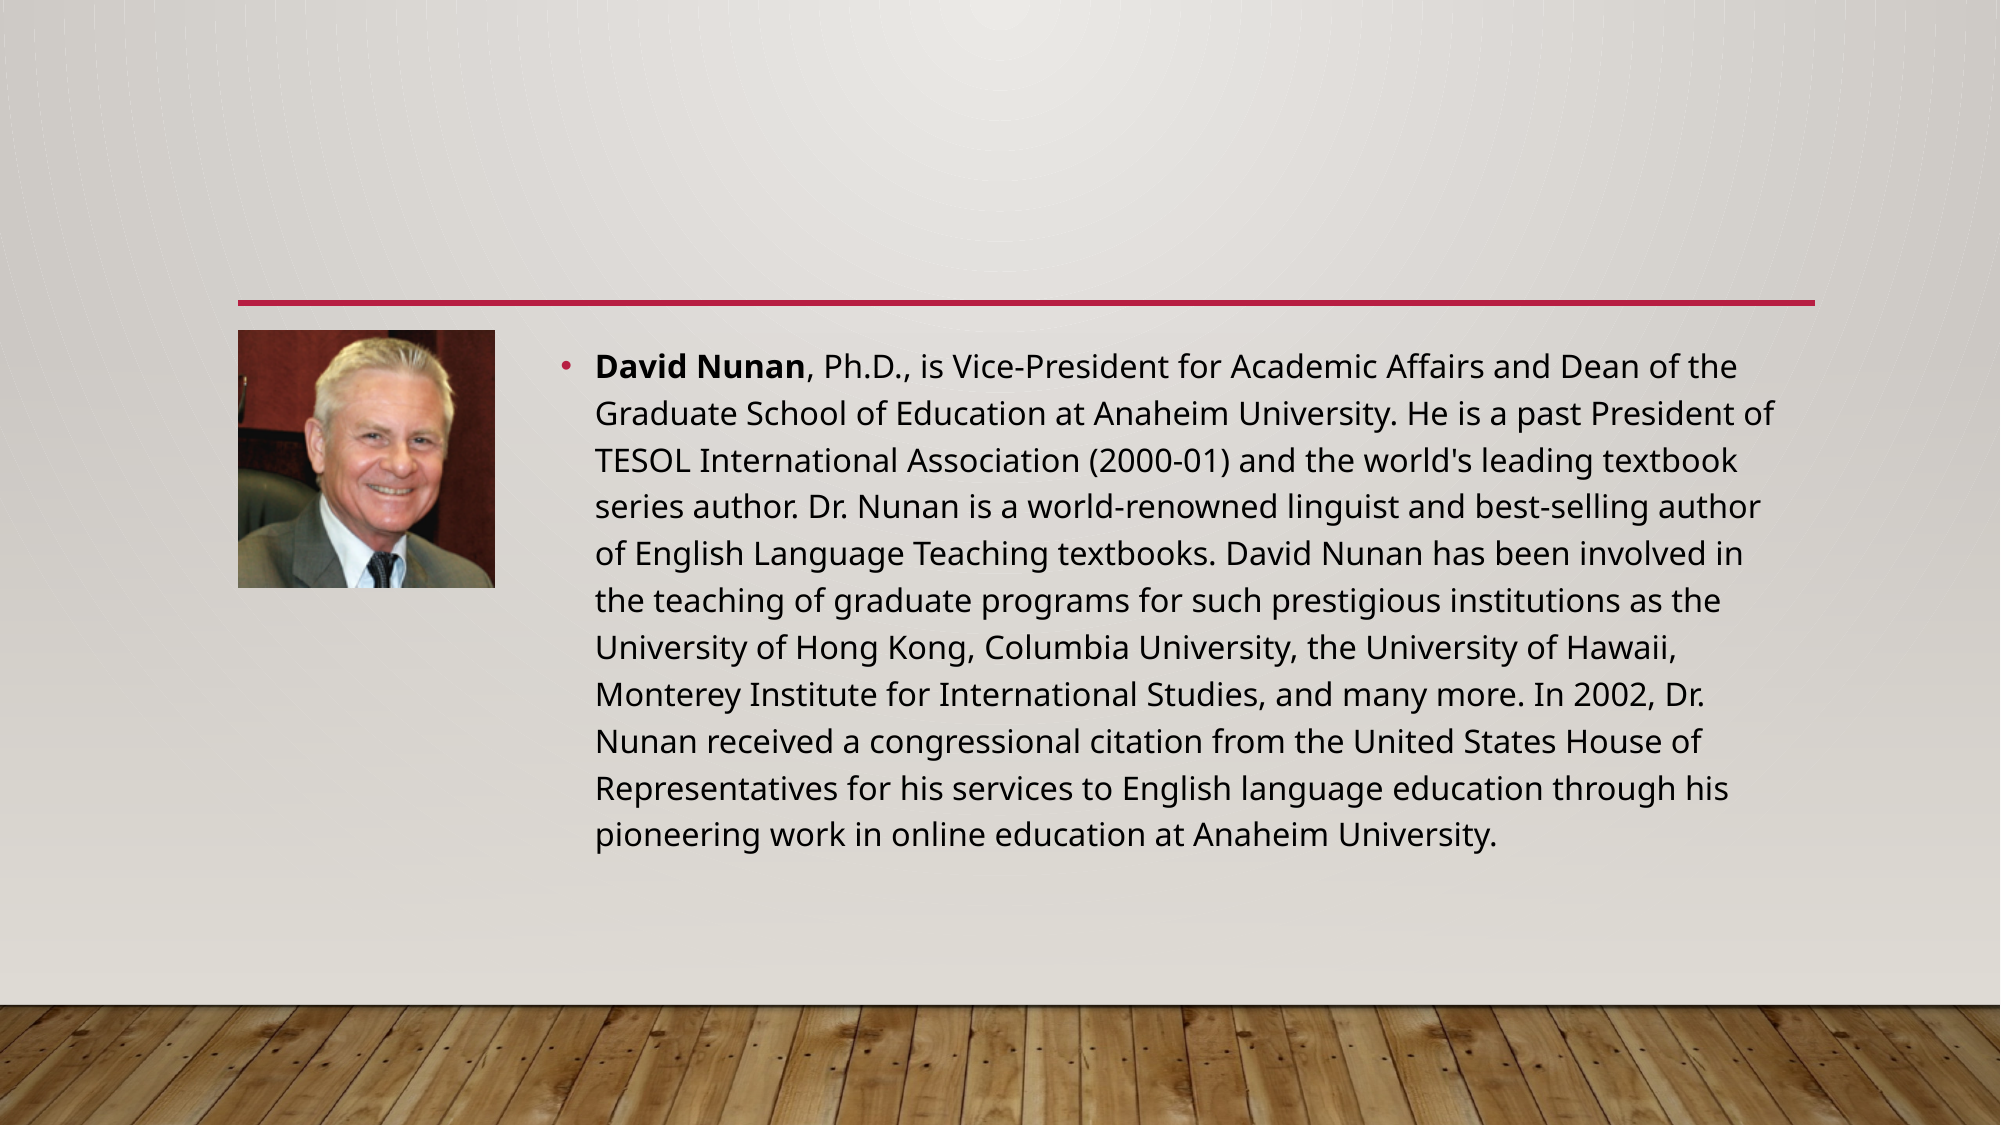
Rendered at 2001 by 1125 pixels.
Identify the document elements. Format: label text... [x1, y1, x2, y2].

picture [237, 330, 495, 588]
list David Nunan, Ph.D., is Vice-President for Academic Affairs and Dean of the Graduate School of Education at Anaheim University. He is a past President of TESOL International Association (2000-01) and the world's leading textbook series author. Dr. Nunan is a world-renowned linguist and best-selling author of English Language Teaching textbooks. David Nunan has been involved in the teaching of graduate programs for such prestigious institutions as the University of Hong Kong, Columbia University, the University of Hawaii, Monterey Institute for International Studies, and many more. In 2002, Dr. Nunan received a congressional citation from the United States House of Representatives for his services to English language education through his pioneering work in online education at Anaheim University. [545, 330, 1814, 897]
picture [0, 1005, 2000, 1125]
